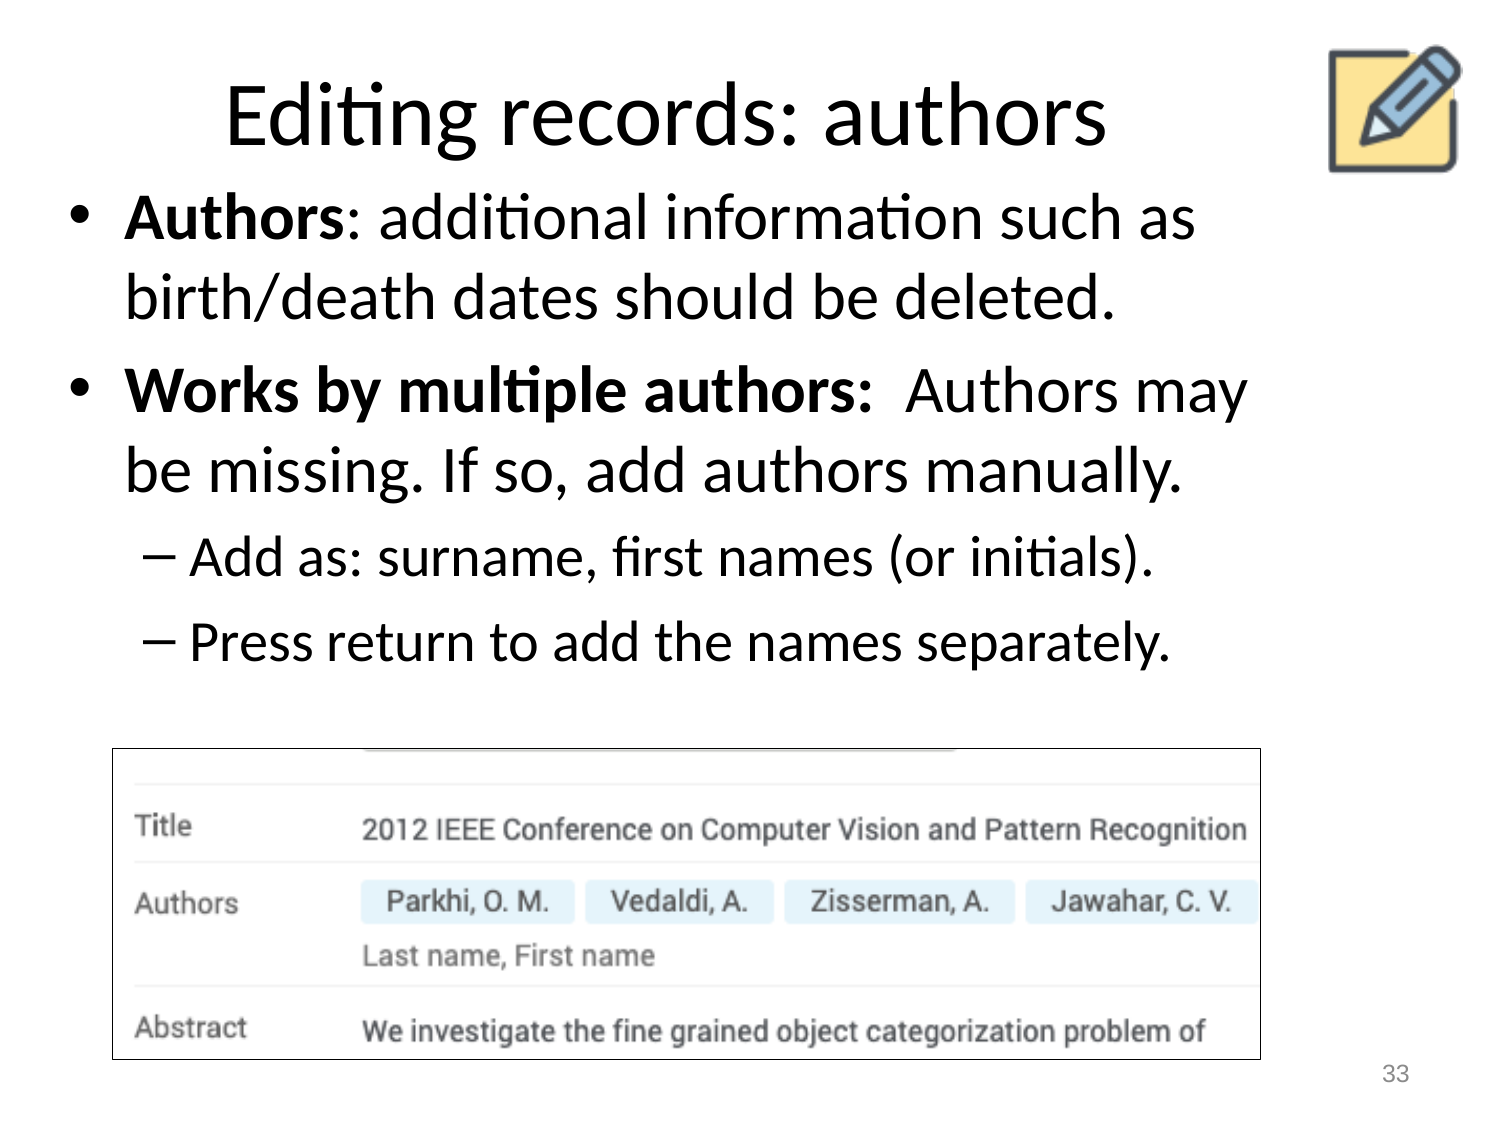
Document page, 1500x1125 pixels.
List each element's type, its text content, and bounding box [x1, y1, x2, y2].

title Editing records: authors [28, 44, 1306, 173]
picture [111, 748, 1261, 1060]
list Authors: additional information such as birth/death dates should be deleted. Works by multiple authors: Authors may be missing. If so, add authors manually. Add as: surname, first names (or initials). Press return to add the names separately. [52, 165, 1330, 766]
slide_number 33 [1074, 1042, 1425, 1103]
picture [1328, 43, 1463, 177]
